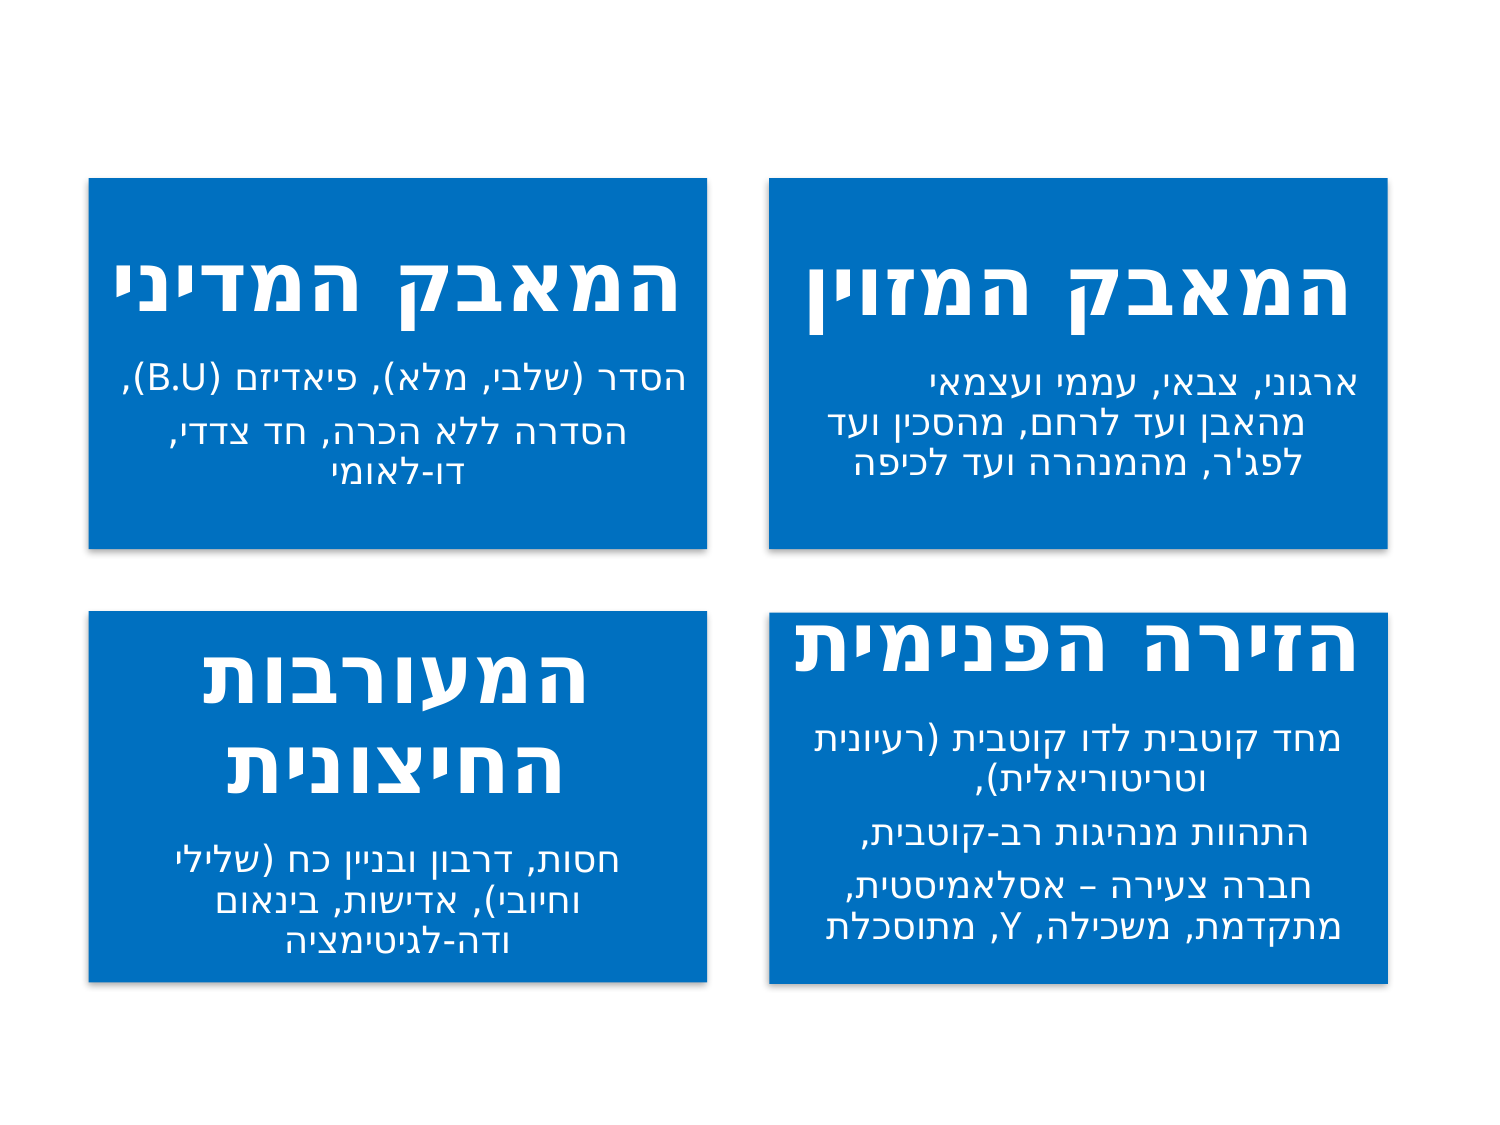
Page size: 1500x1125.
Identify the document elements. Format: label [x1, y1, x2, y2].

text_box [88, 66, 1388, 1094]
